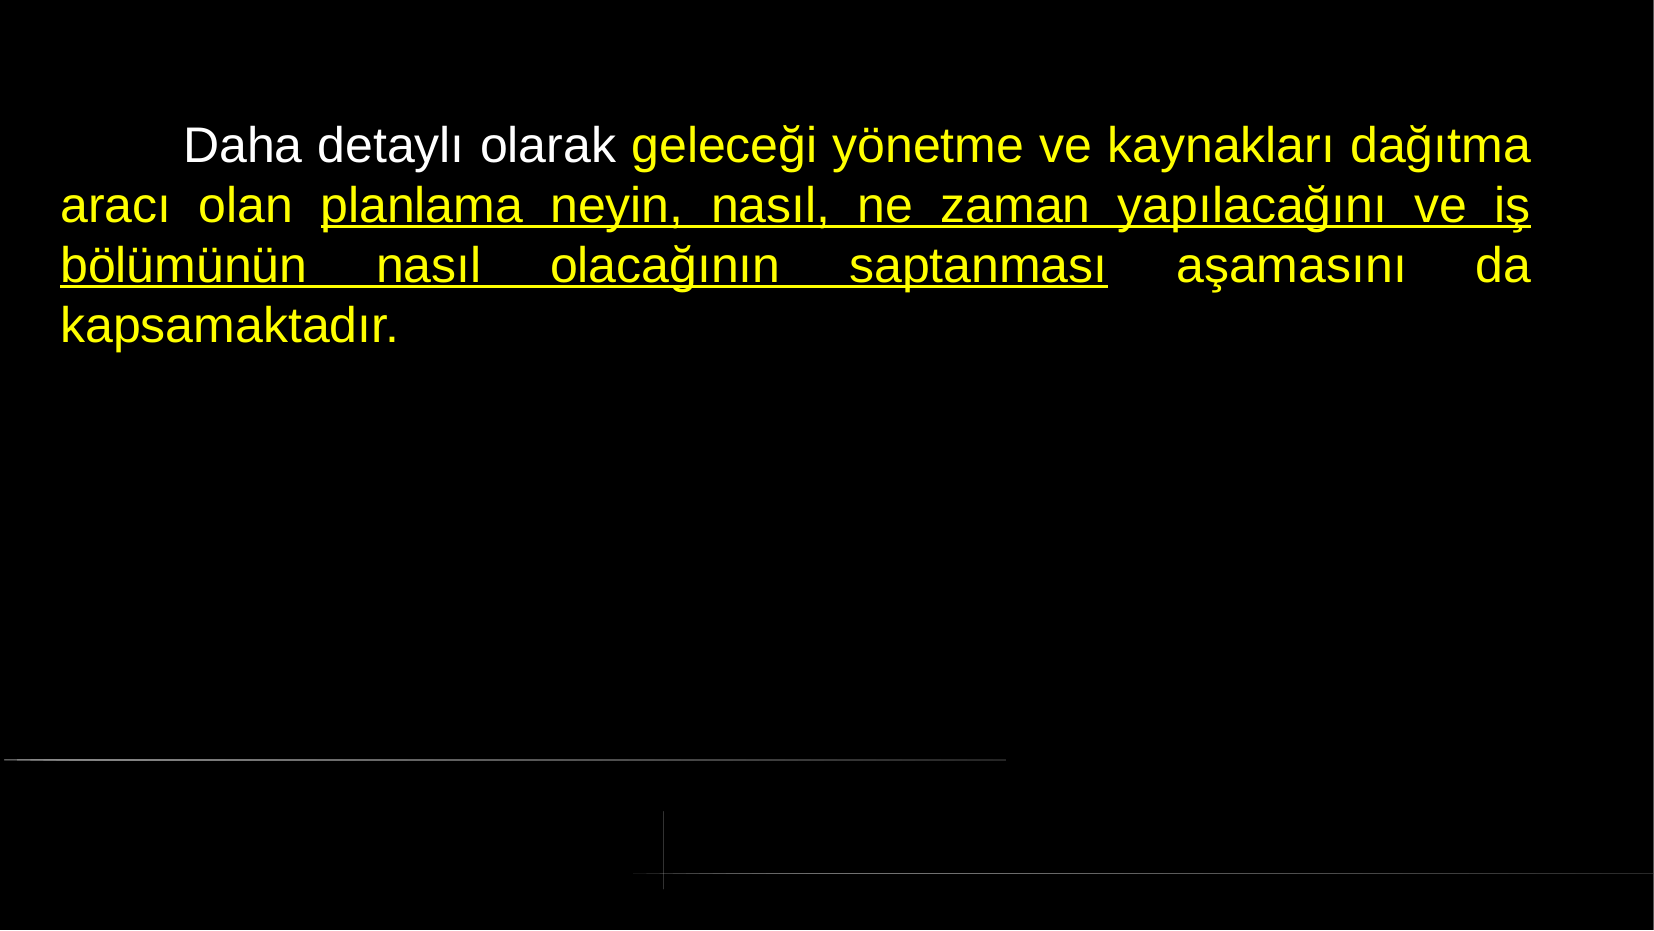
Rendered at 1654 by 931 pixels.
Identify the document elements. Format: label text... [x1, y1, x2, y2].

list Daha detaylı olarak geleceği yönetme ve kaynakları dağıtma aracı olan planlama neyin, nasıl, ne zaman yapılacağını ve iş bölümünün nasıl olacağının saptanması aşamasını da kapsamaktadır. [60, 22, 1532, 865]
